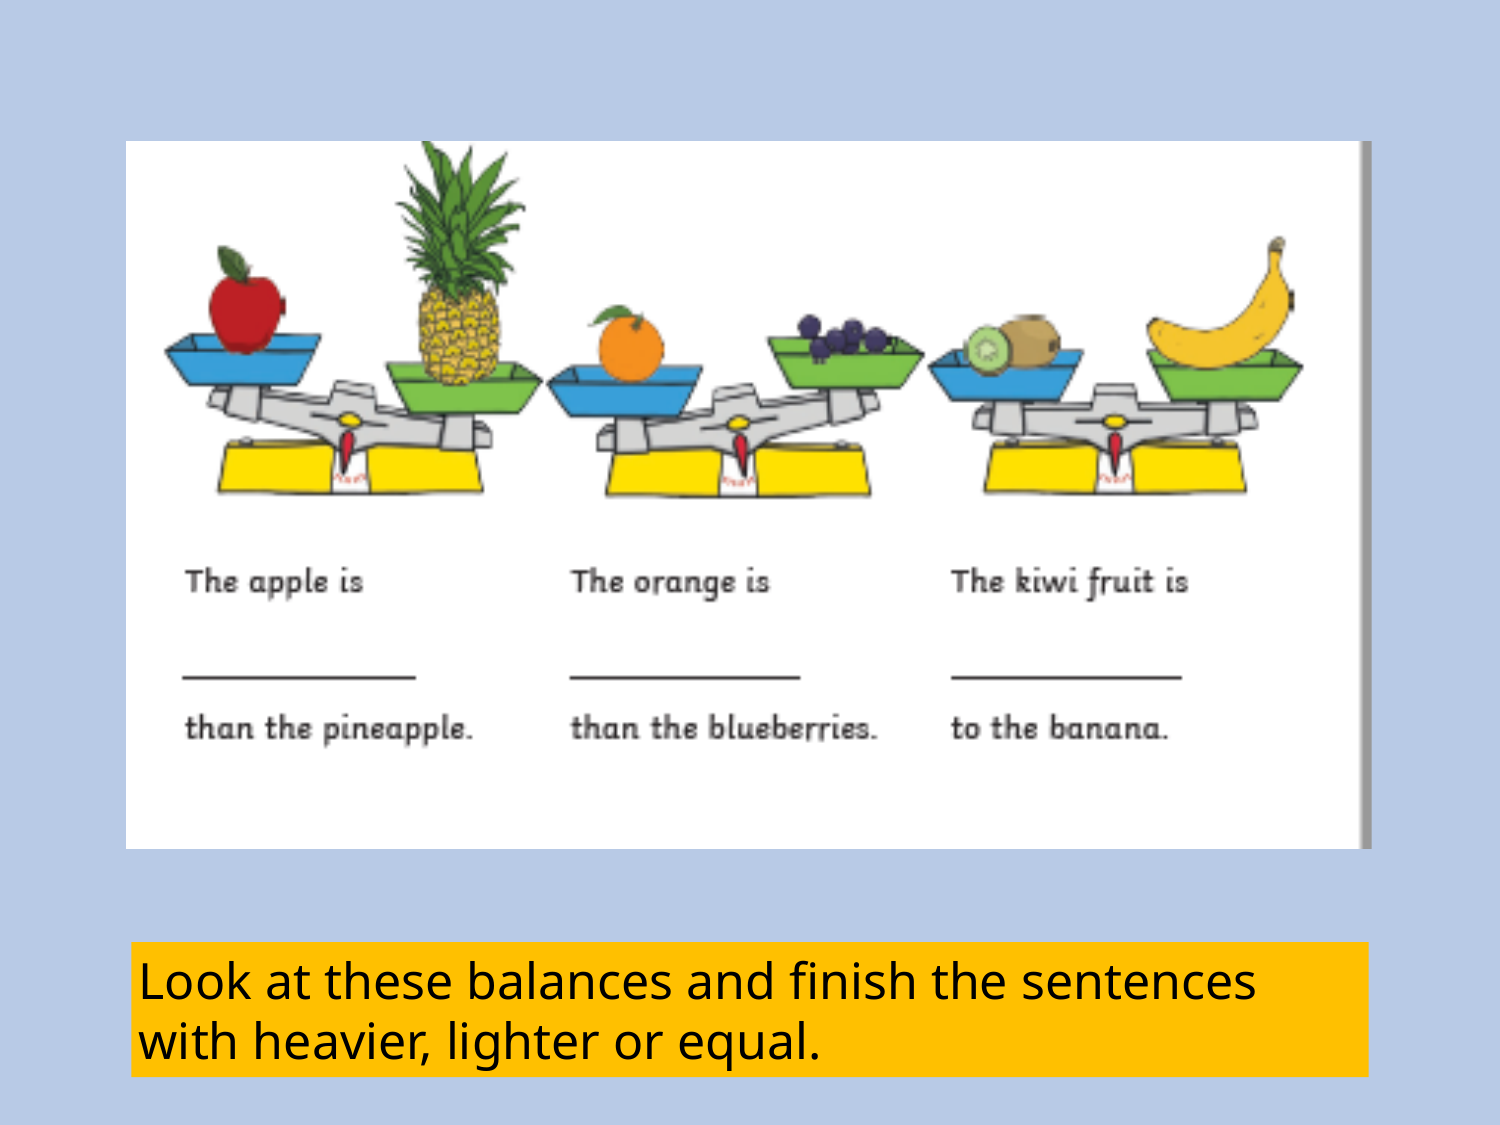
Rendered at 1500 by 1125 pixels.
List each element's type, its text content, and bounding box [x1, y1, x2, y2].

text_box Look at these balances and finish the sentences with heavier, lighter or equal. [131, 942, 1369, 1078]
picture [125, 140, 1372, 850]
